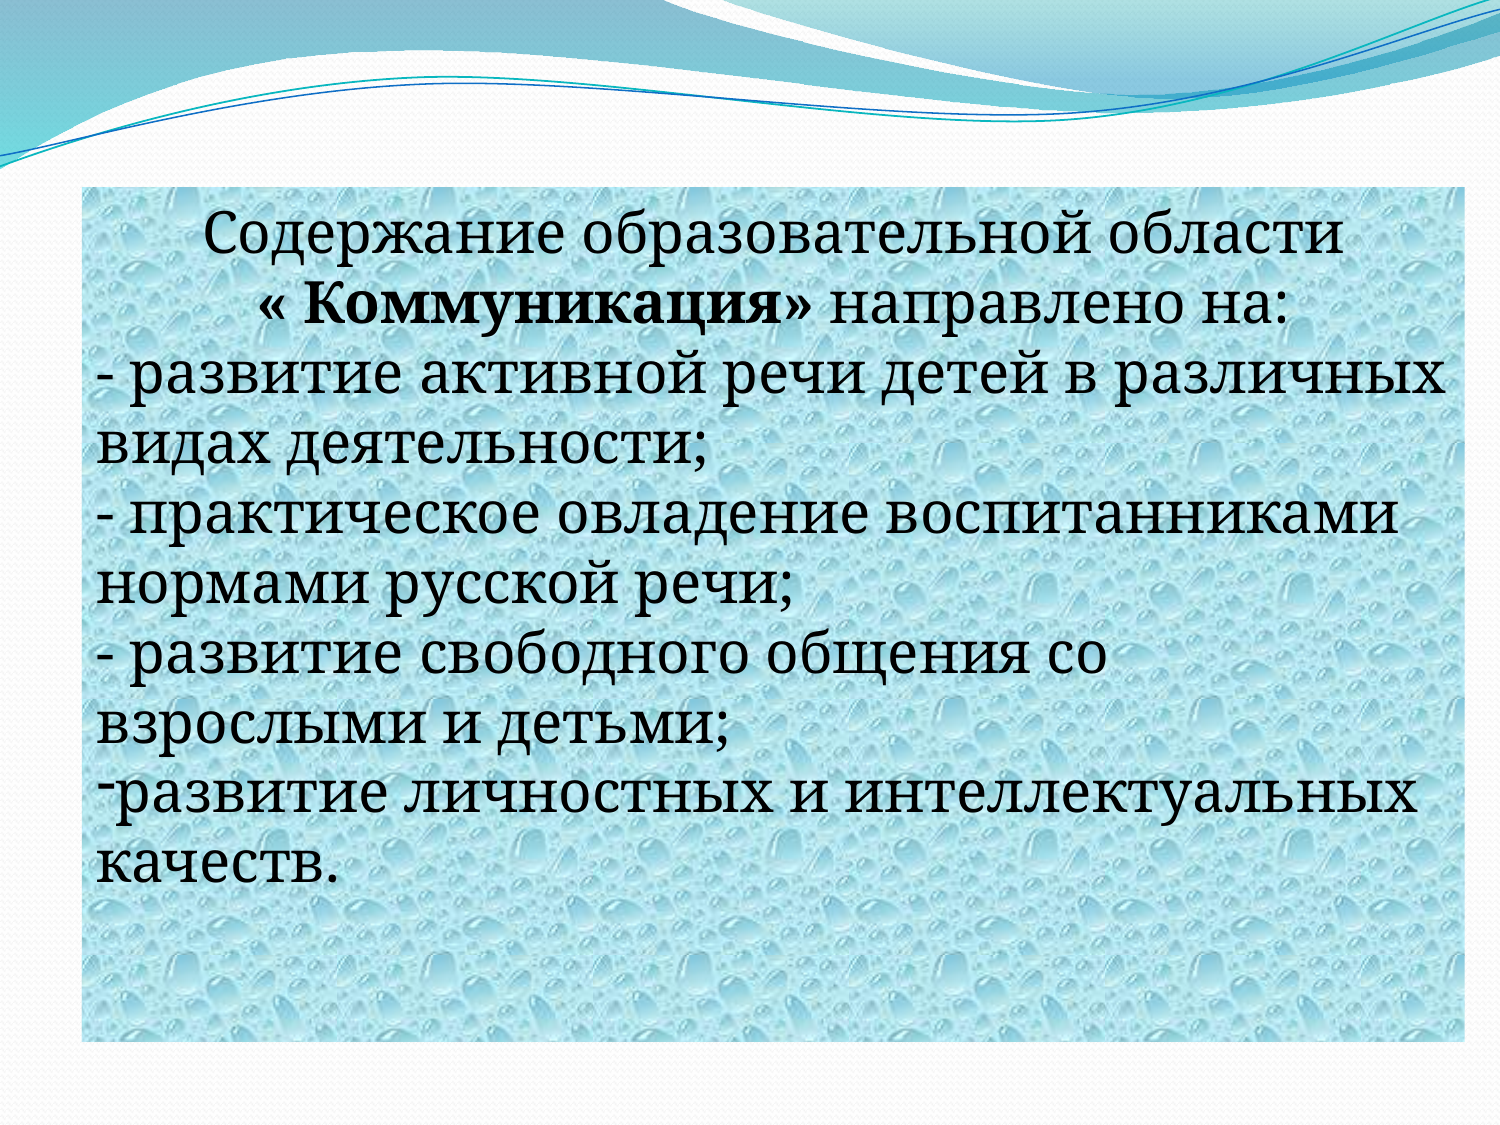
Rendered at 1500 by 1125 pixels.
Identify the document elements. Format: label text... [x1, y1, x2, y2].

text_box Содержание образовательной области « Коммуникация» направлено на: - развитие активной речи детей в различных видах деятельности; - практическое овладение воспитанниками нормами русской речи; - развитие свободного общения со взрослыми и детьми; развитие личностных и интеллектуальных качеств. [81, 187, 1465, 1042]
